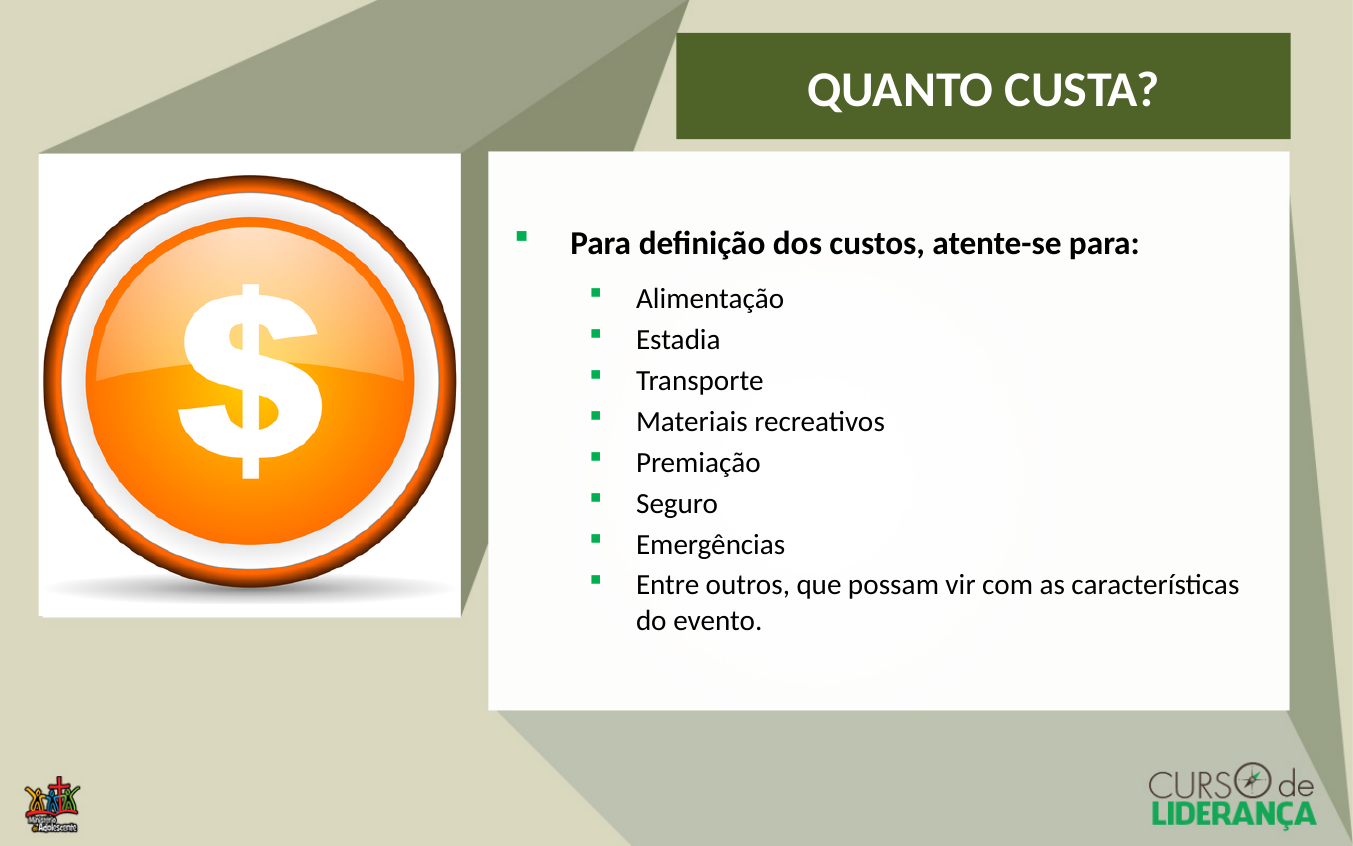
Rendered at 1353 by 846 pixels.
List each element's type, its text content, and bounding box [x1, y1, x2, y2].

list QUANTO CUSTA? [676, 32, 1291, 140]
picture [0, 0, 1353, 846]
list Para definição dos custos, atente-se para: Alimentação Estadia Transporte Materiais recreativos Premiação Seguro Emergências Entre outros, que possam vir com as características do evento. [499, 162, 1279, 695]
